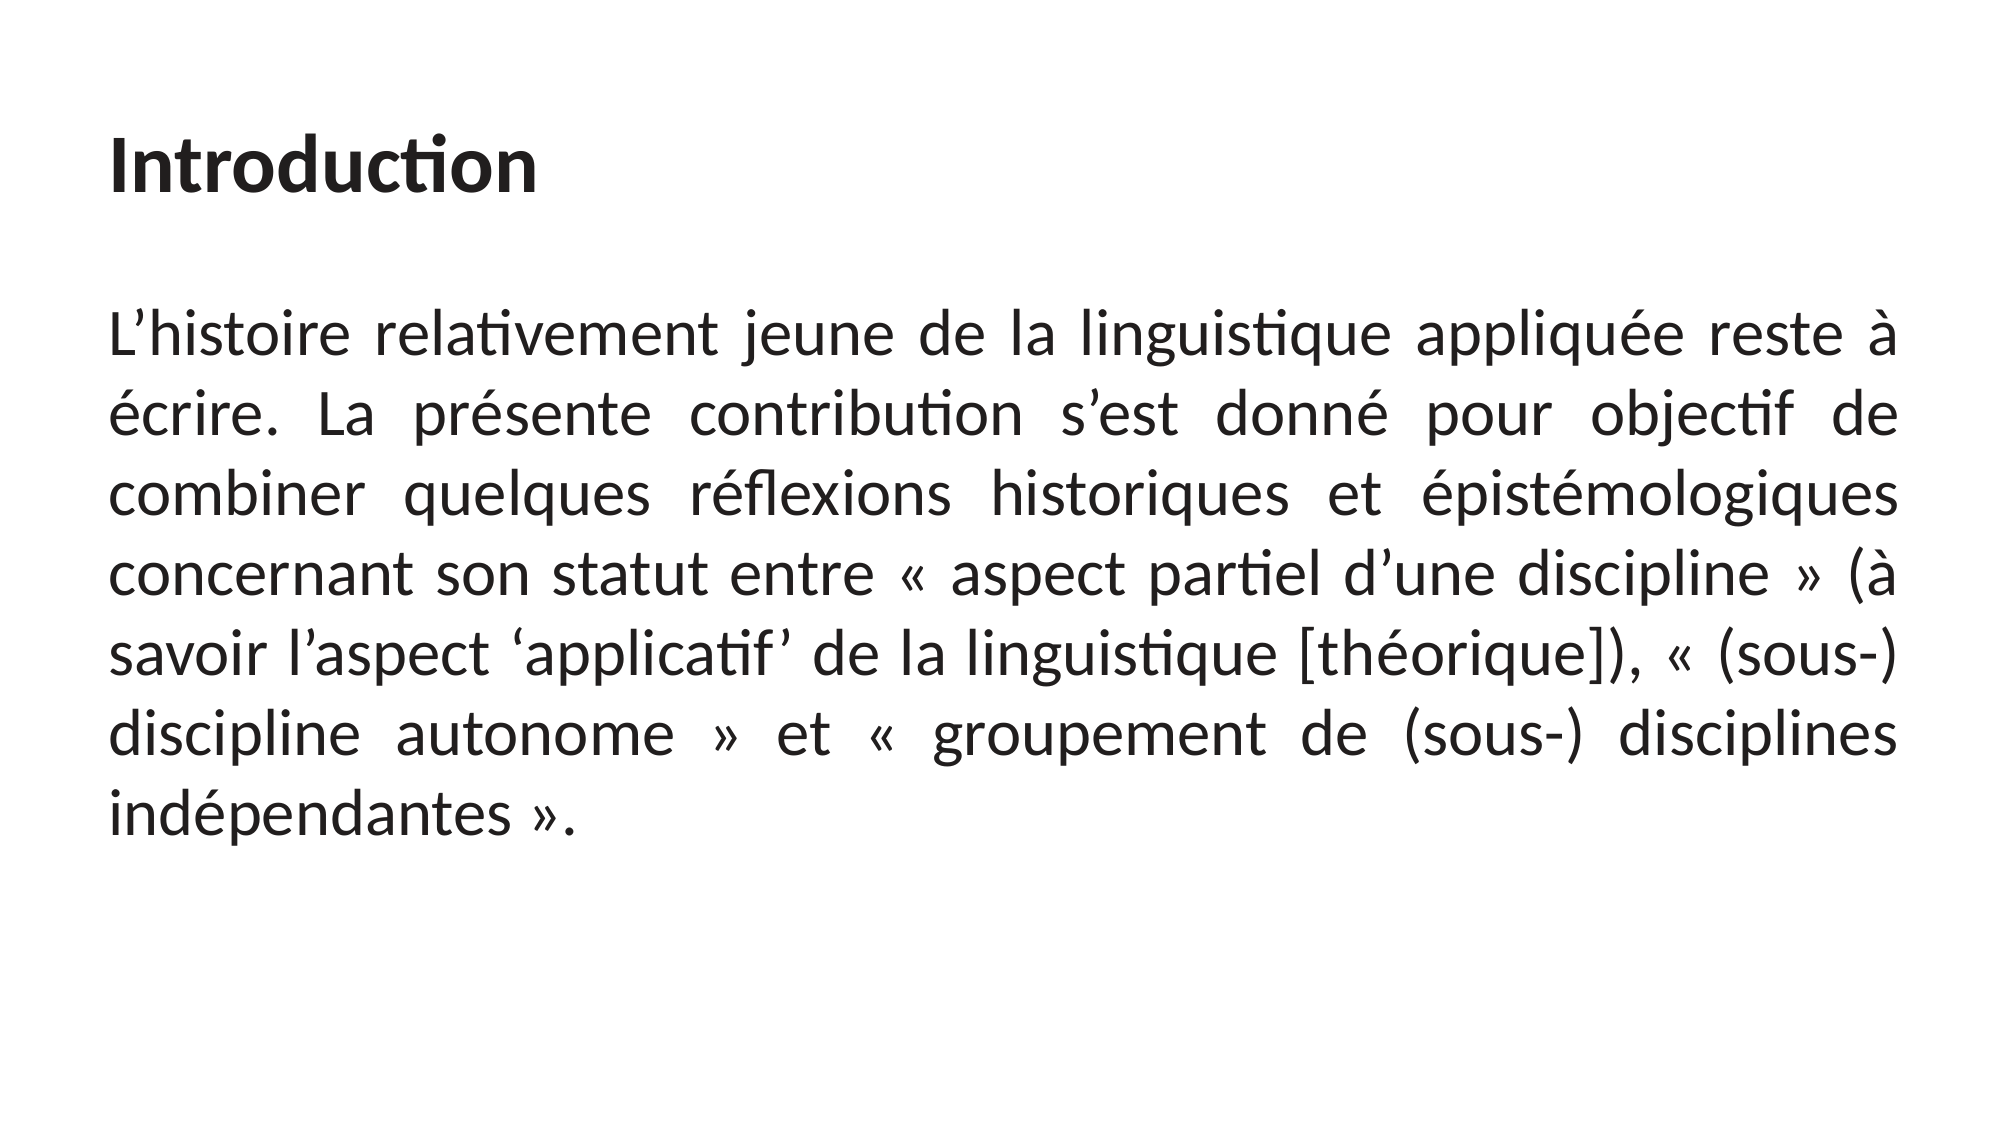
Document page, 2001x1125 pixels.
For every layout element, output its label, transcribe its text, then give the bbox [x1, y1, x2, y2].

text_box Introduction L’histoire relativement jeune de la linguistique appliquée reste à écrire. La présente contribution s’est donné pour objectif de combiner quelques réflexions historiques et épistémologiques concernant son statut entre « aspect partiel d’une discipline » (à savoir l’aspect ‘applicatif’ de la linguistique [théorique]), « (sous-) discipline autonome » et « groupement de (sous-) disciplines indépendantes ». [93, 101, 1915, 857]
